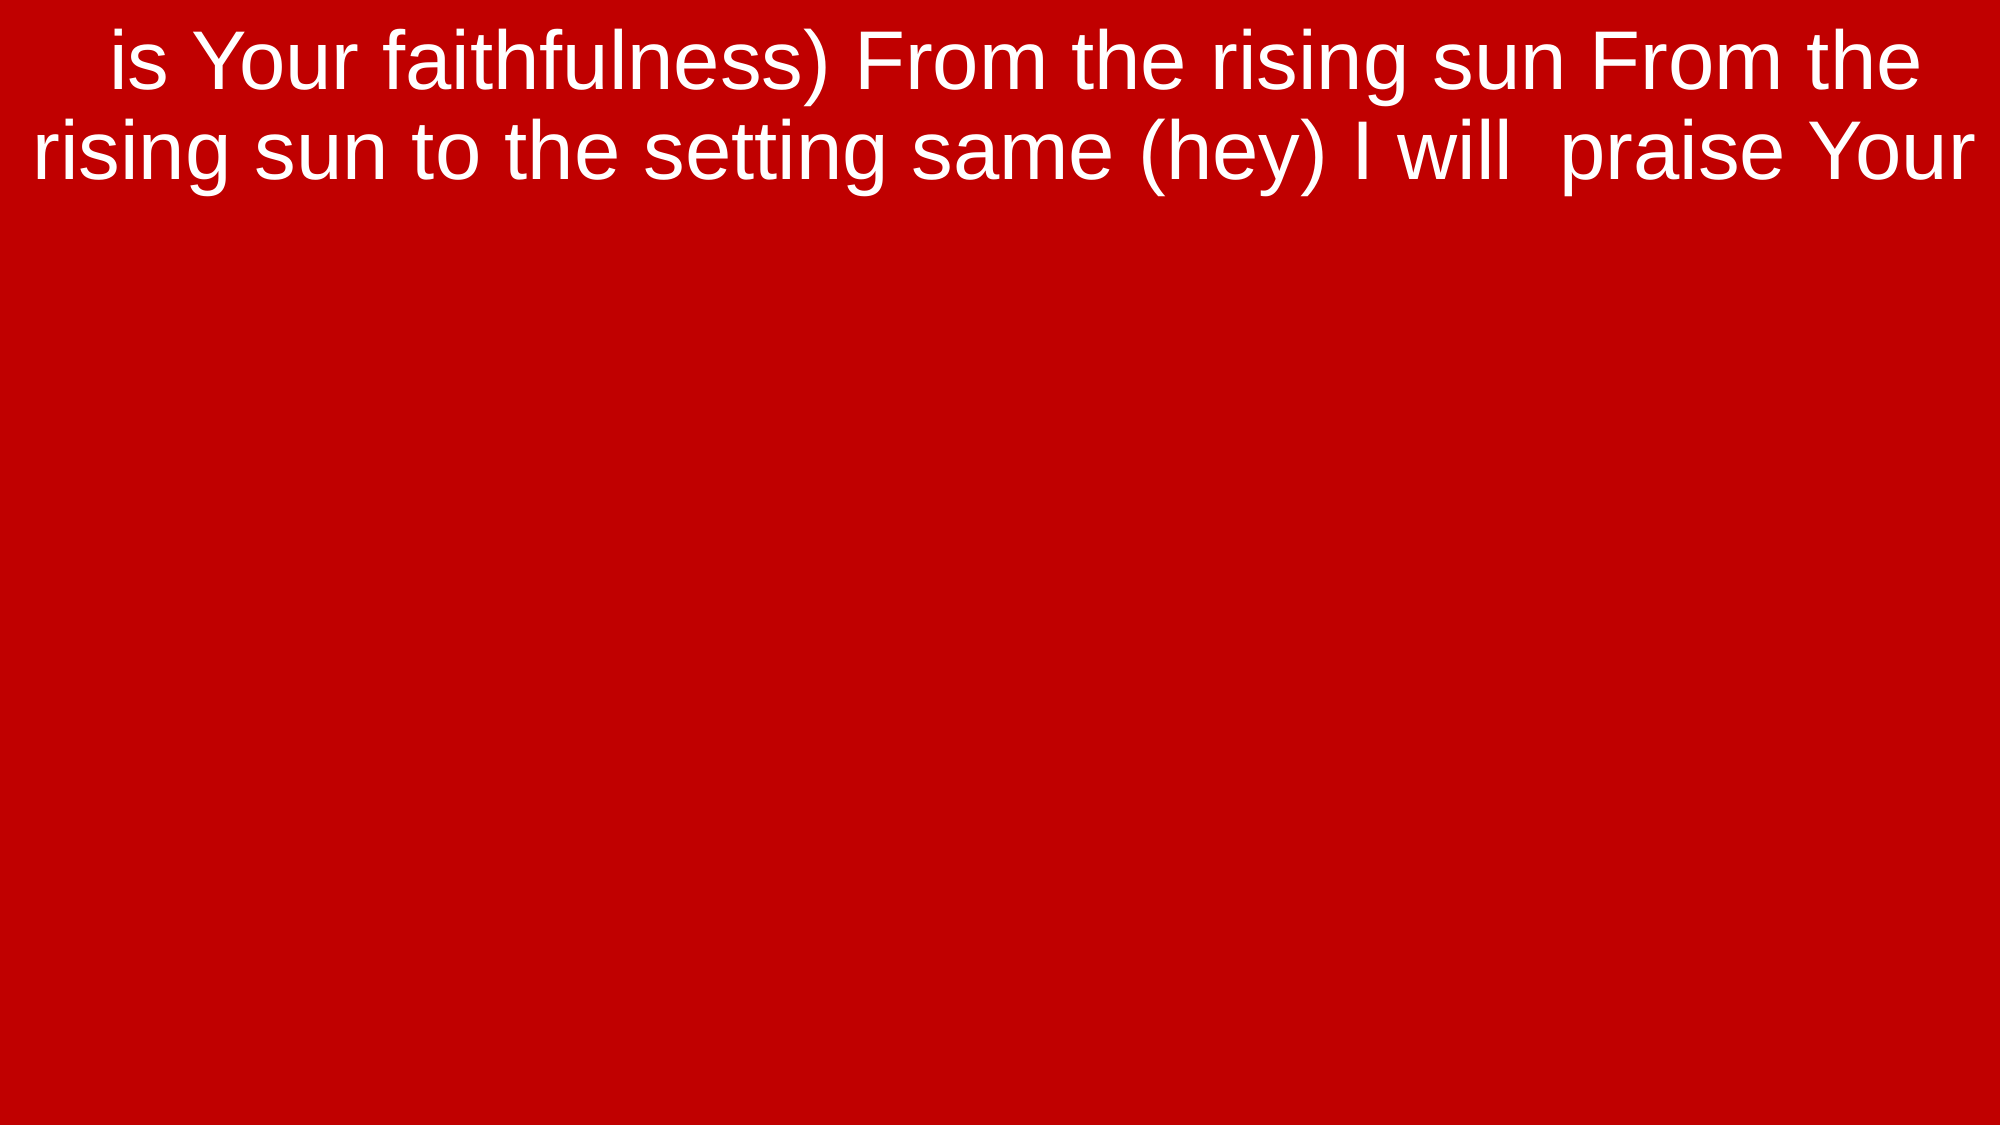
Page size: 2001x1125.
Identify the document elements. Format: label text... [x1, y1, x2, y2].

list is Your faithfulness) From the rising sun From the rising sun to the setting same (hey) I will praise Your [10, 9, 2000, 784]
